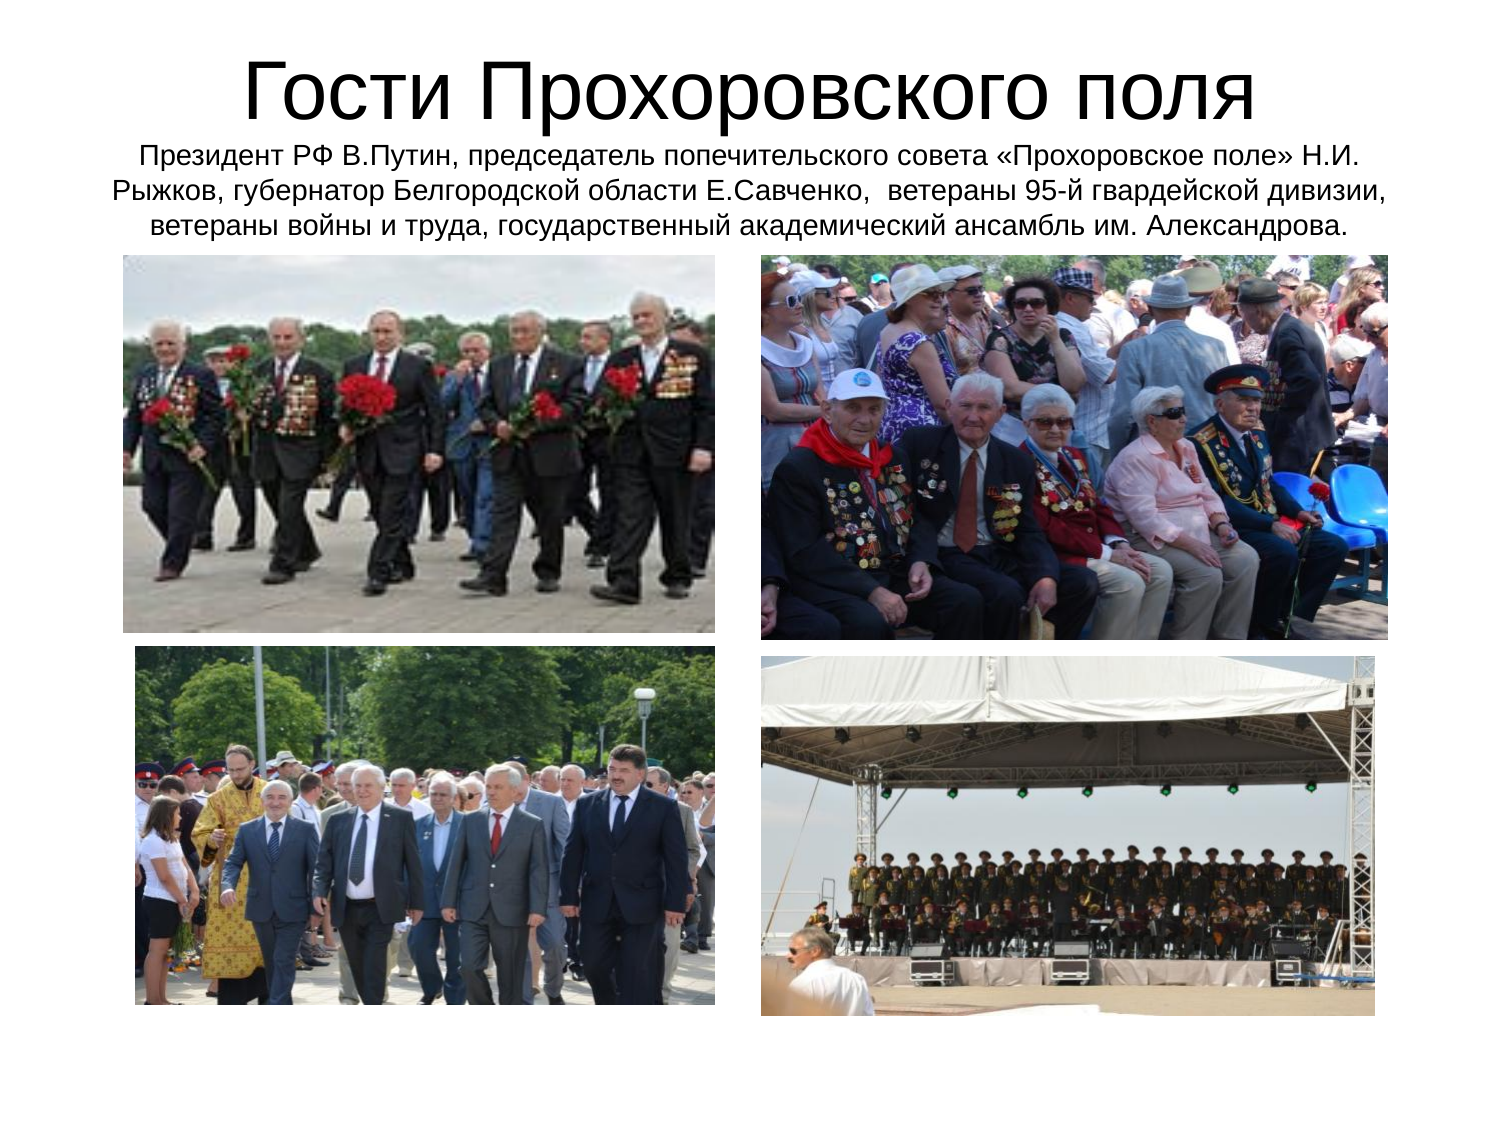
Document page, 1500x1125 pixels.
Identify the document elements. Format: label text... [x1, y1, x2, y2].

title Гости Прохоровского поля Президент РФ В.Путин, председатель попечительского совета «Прохоровское поле» Н.И. Рыжков, губернатор Белгородской области Е.Савченко, ветераны 95-й гвардейской дивизии, ветераны войны и труда, государственный академический ансамбль им. Александрова. [74, 44, 1426, 233]
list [761, 255, 1388, 641]
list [761, 656, 1375, 1016]
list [123, 255, 715, 633]
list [135, 645, 715, 1006]
